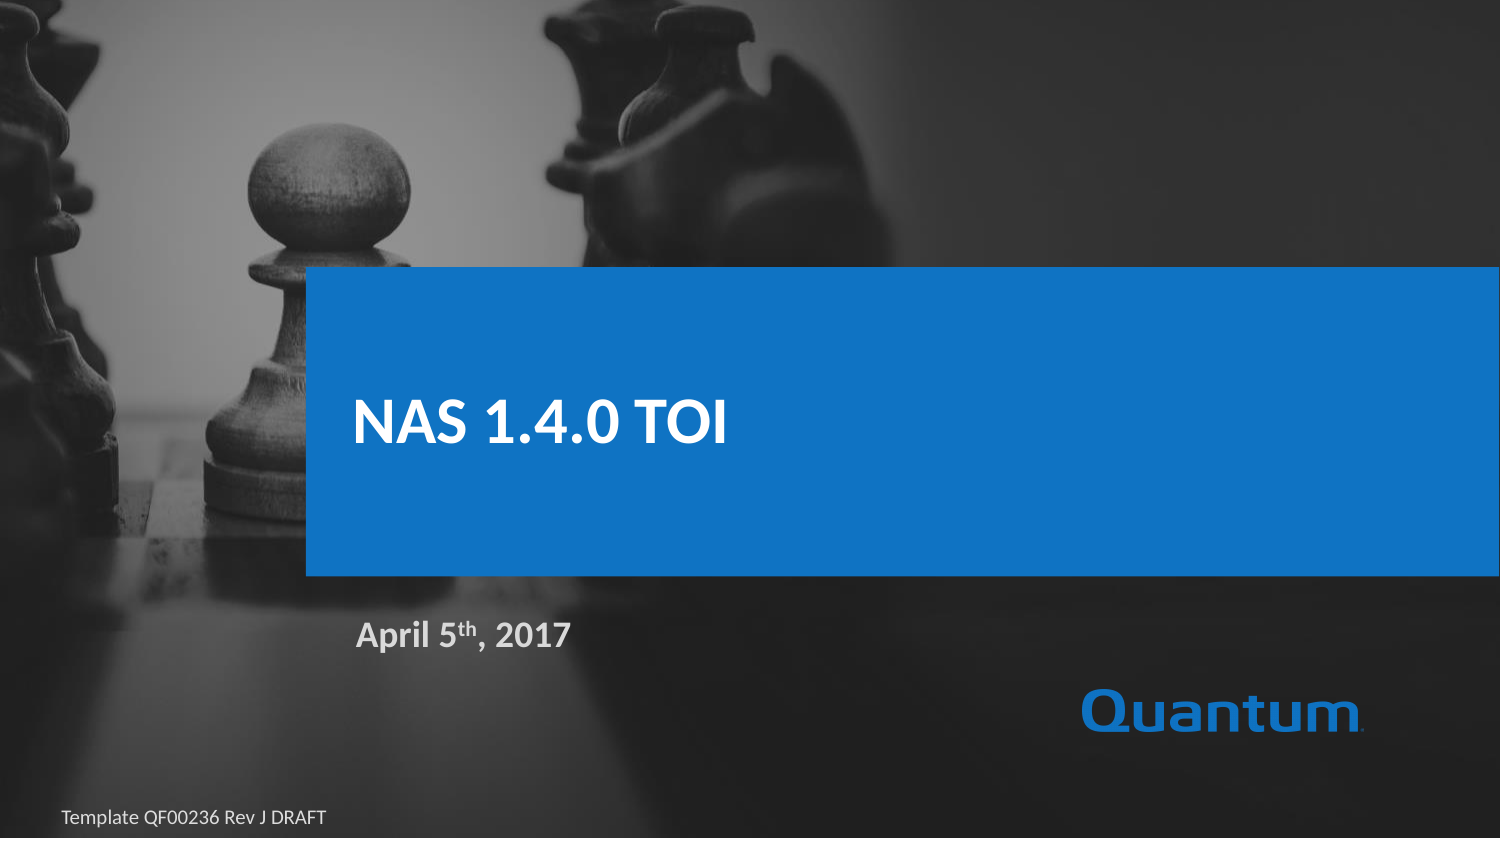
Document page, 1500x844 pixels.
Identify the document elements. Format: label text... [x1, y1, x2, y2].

list April 5th, 2017 [341, 602, 1212, 655]
picture [0, 0, 1500, 838]
list NAS 1.4.0 TOI [337, 282, 1438, 464]
